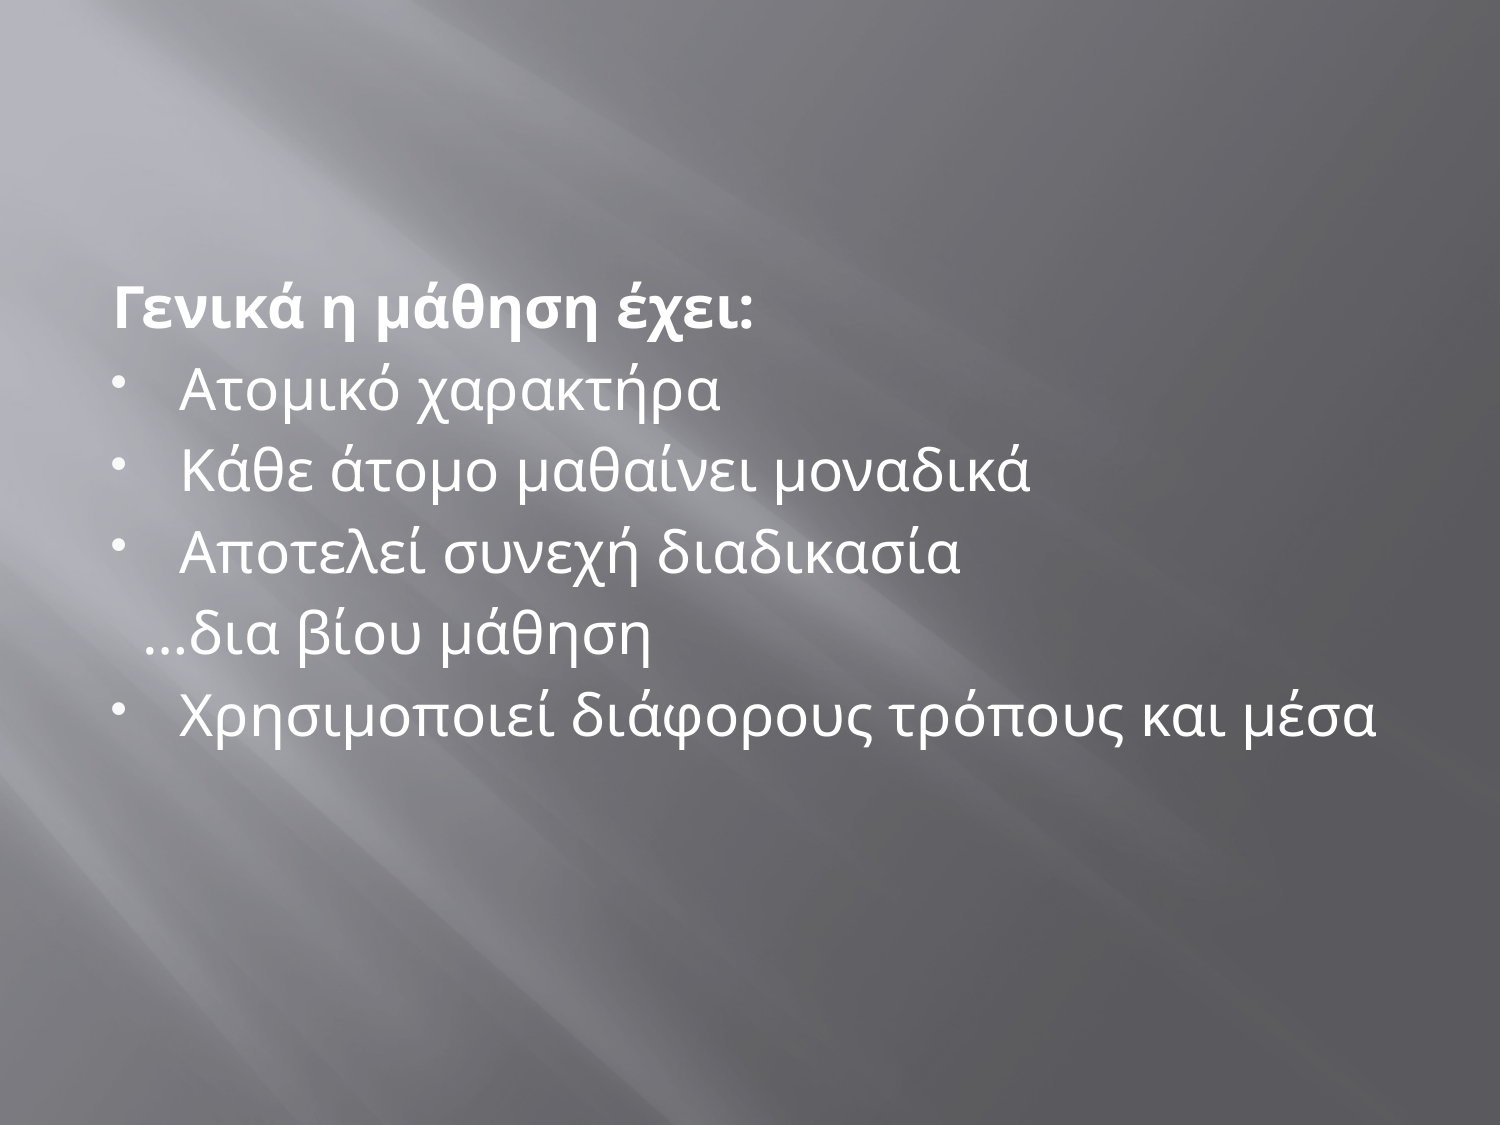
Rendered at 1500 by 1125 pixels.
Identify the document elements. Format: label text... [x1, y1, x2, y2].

list Γενικά η μάθηση έχει: Ατομικό χαρακτήρα Κάθε άτομο μαθαίνει μοναδικά Αποτελεί συνεχή διαδικασία …δια βίου μάθηση Χρησιμοποιεί διάφορους τρόπους και μέσα [75, 262, 1425, 1035]
